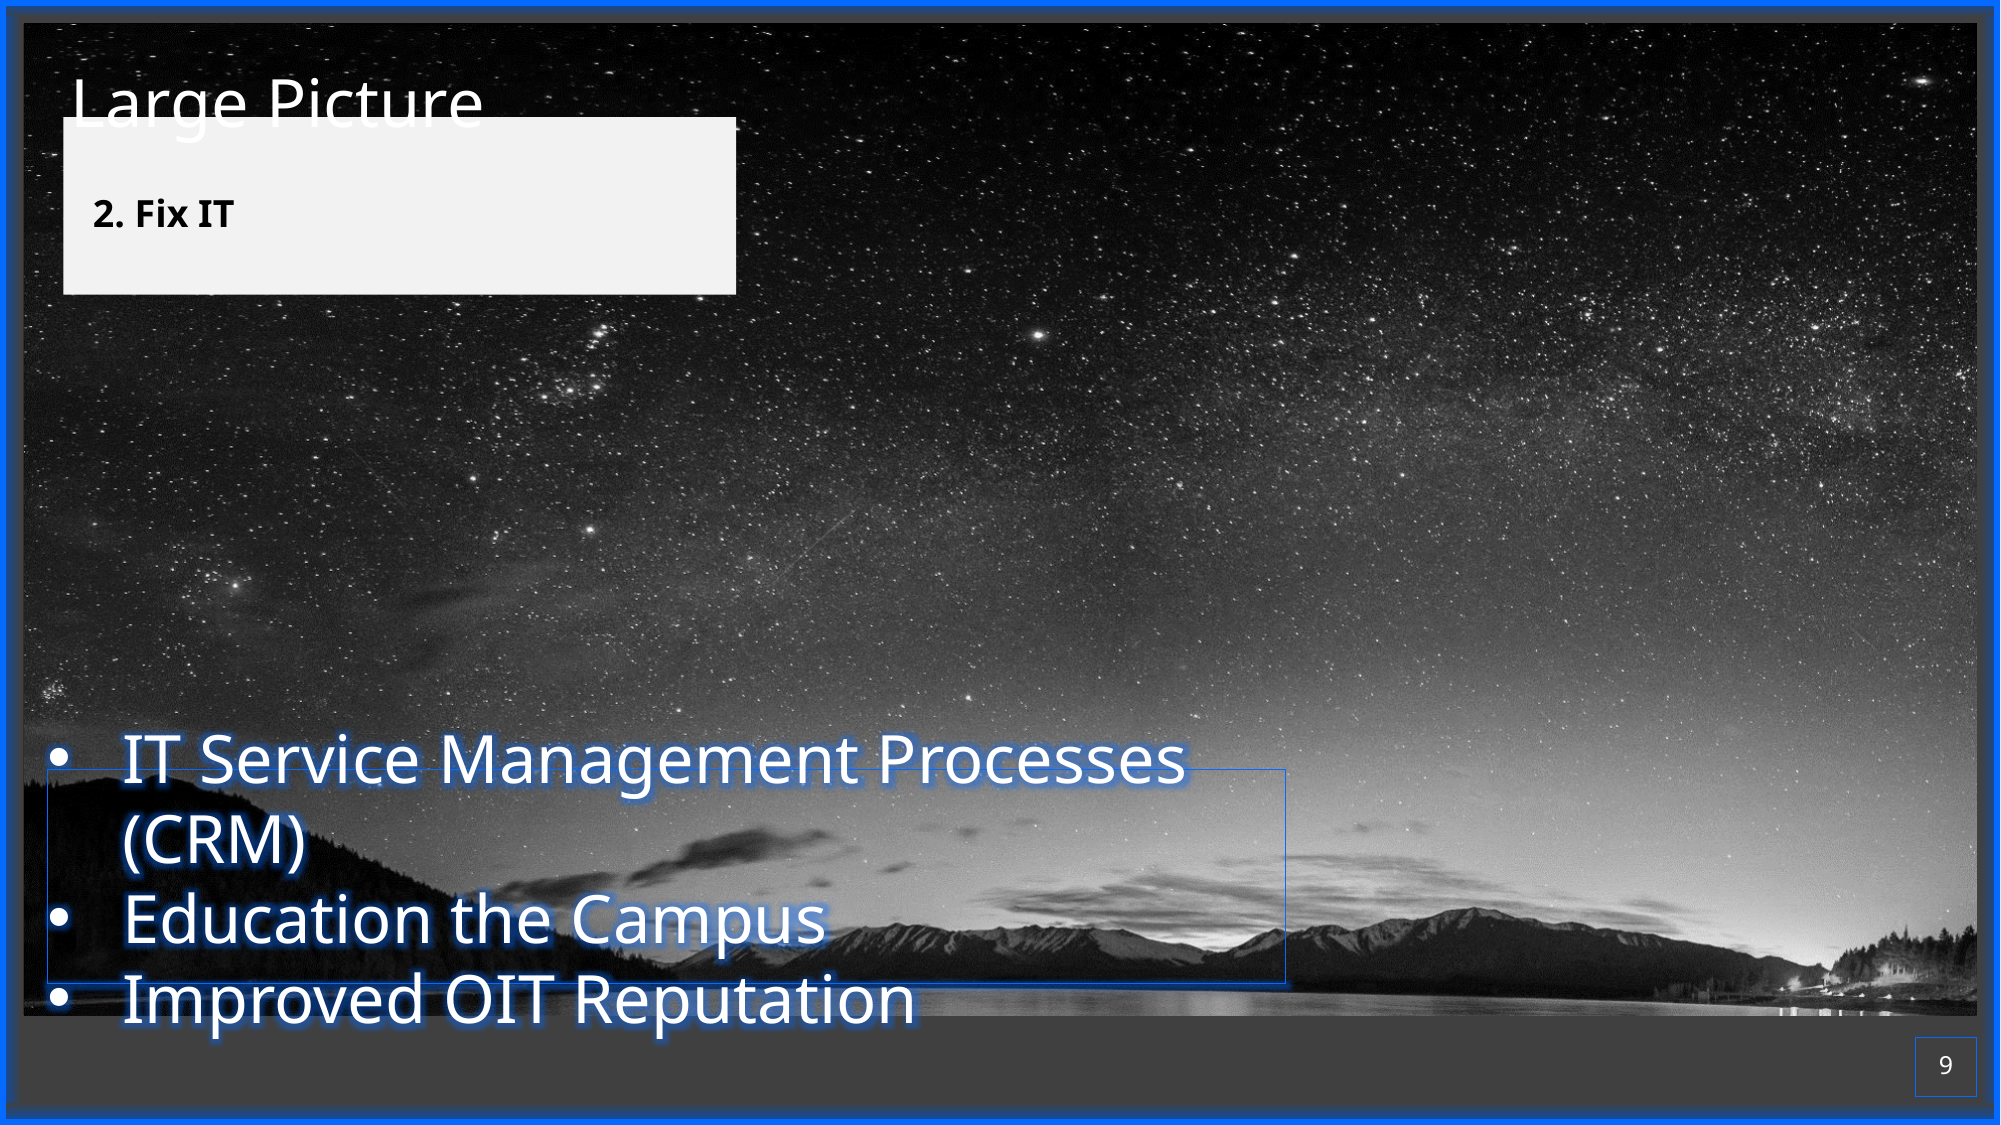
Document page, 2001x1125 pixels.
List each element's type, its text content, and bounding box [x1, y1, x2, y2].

picture [24, 23, 1977, 1016]
slide_number 9 [1915, 1037, 1977, 1097]
